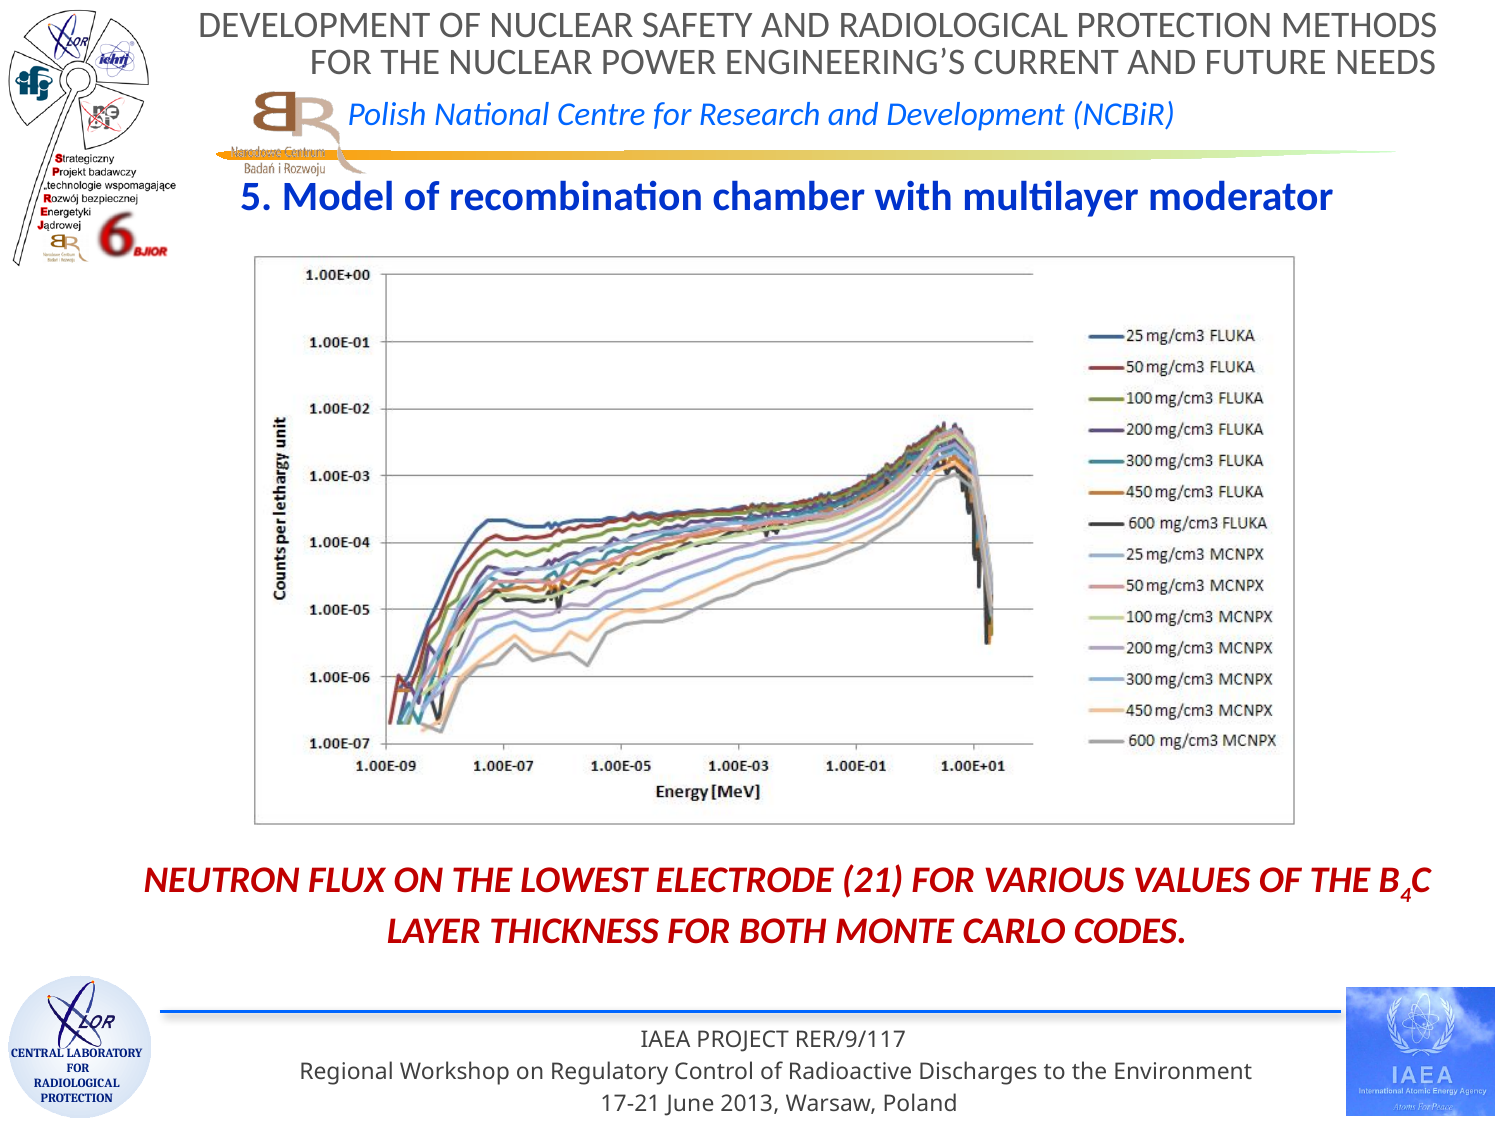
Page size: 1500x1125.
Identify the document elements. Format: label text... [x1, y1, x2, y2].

picture [0, 0, 184, 278]
picture [33, 975, 129, 1057]
picture [230, 89, 367, 160]
list Neutron flux on the lowest electrode (21) for various values of the B4C layer thickness for both Monte Carlo codes. [112, 847, 1463, 919]
picture [253, 255, 1296, 827]
picture [1346, 987, 1495, 1116]
title 5. Model of recombination chamber with multilayer moderator [112, 160, 1463, 232]
